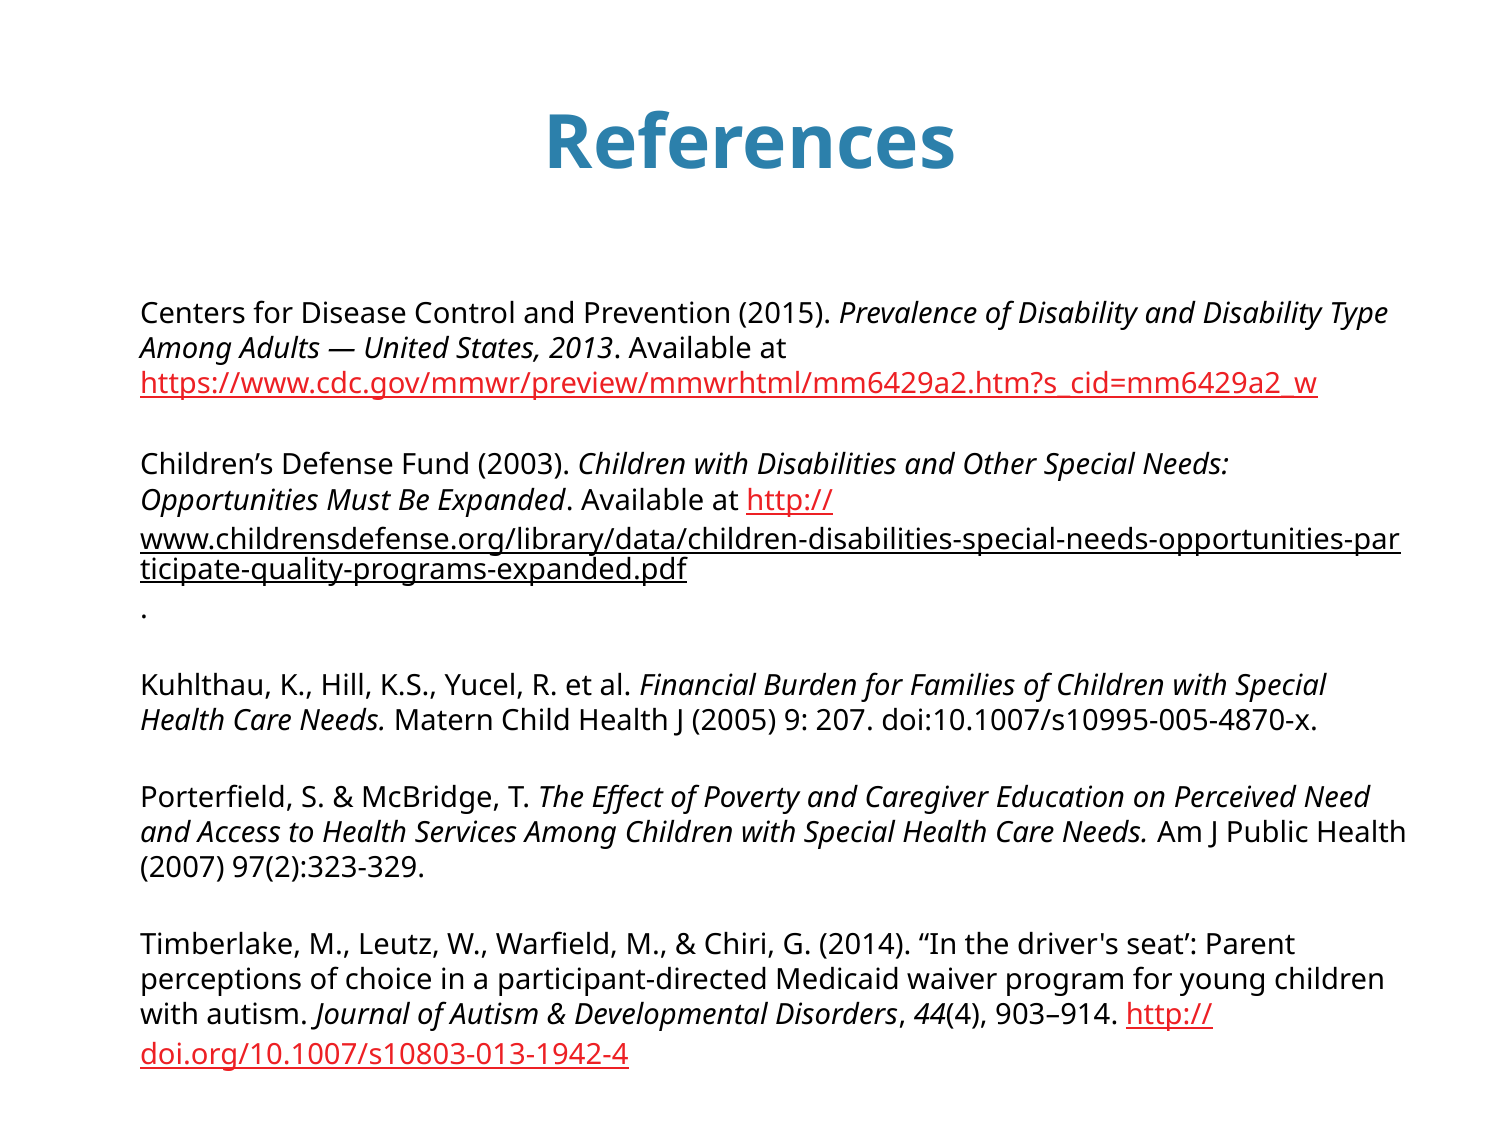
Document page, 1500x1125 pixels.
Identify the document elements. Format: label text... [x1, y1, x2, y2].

title References [0, 37, 1500, 213]
list Centers for Disease Control and Prevention (2015). Prevalence of Disability and Disability Type Among Adults — United States, 2013. Available at https://www.cdc.gov/mmwr/preview/mmwrhtml/mm6429a2.htm?s_cid=mm6429a2_w Children’s Defense Fund (2003). Children with Disabilities and Other Special Needs: Opportunities Must Be Expanded. Available at http://www.childrensdefense.org/library/data/children-disabilities-special-needs-opportunities-participate-quality-programs-expanded.pdf. Kuhlthau, K., Hill, K.S., Yucel, R. et al. Financial Burden for Families of Children with Special Health Care Needs. Matern Child Health J (2005) 9: 207. doi:10.1007/s10995-005-4870-x. Porterfield, S. & McBridge, T. The Effect of Poverty and Caregiver Education on Perceived Need and Access to Health Services Among Children with Special Health Care Needs. Am J Public Health (2007) 97(2):323-329. Timberlake, M., Leutz, W., Warfield, M., & Chiri, G. (2014). “In the driver's seat’: Parent perceptions of choice in a participant-directed Medicaid waiver program for young children with autism. Journal of Autism & Developmental Disorders, 44(4), 903–914. http://doi.org/10.1007/s10803-013-1942-4 [125, 286, 1425, 1075]
